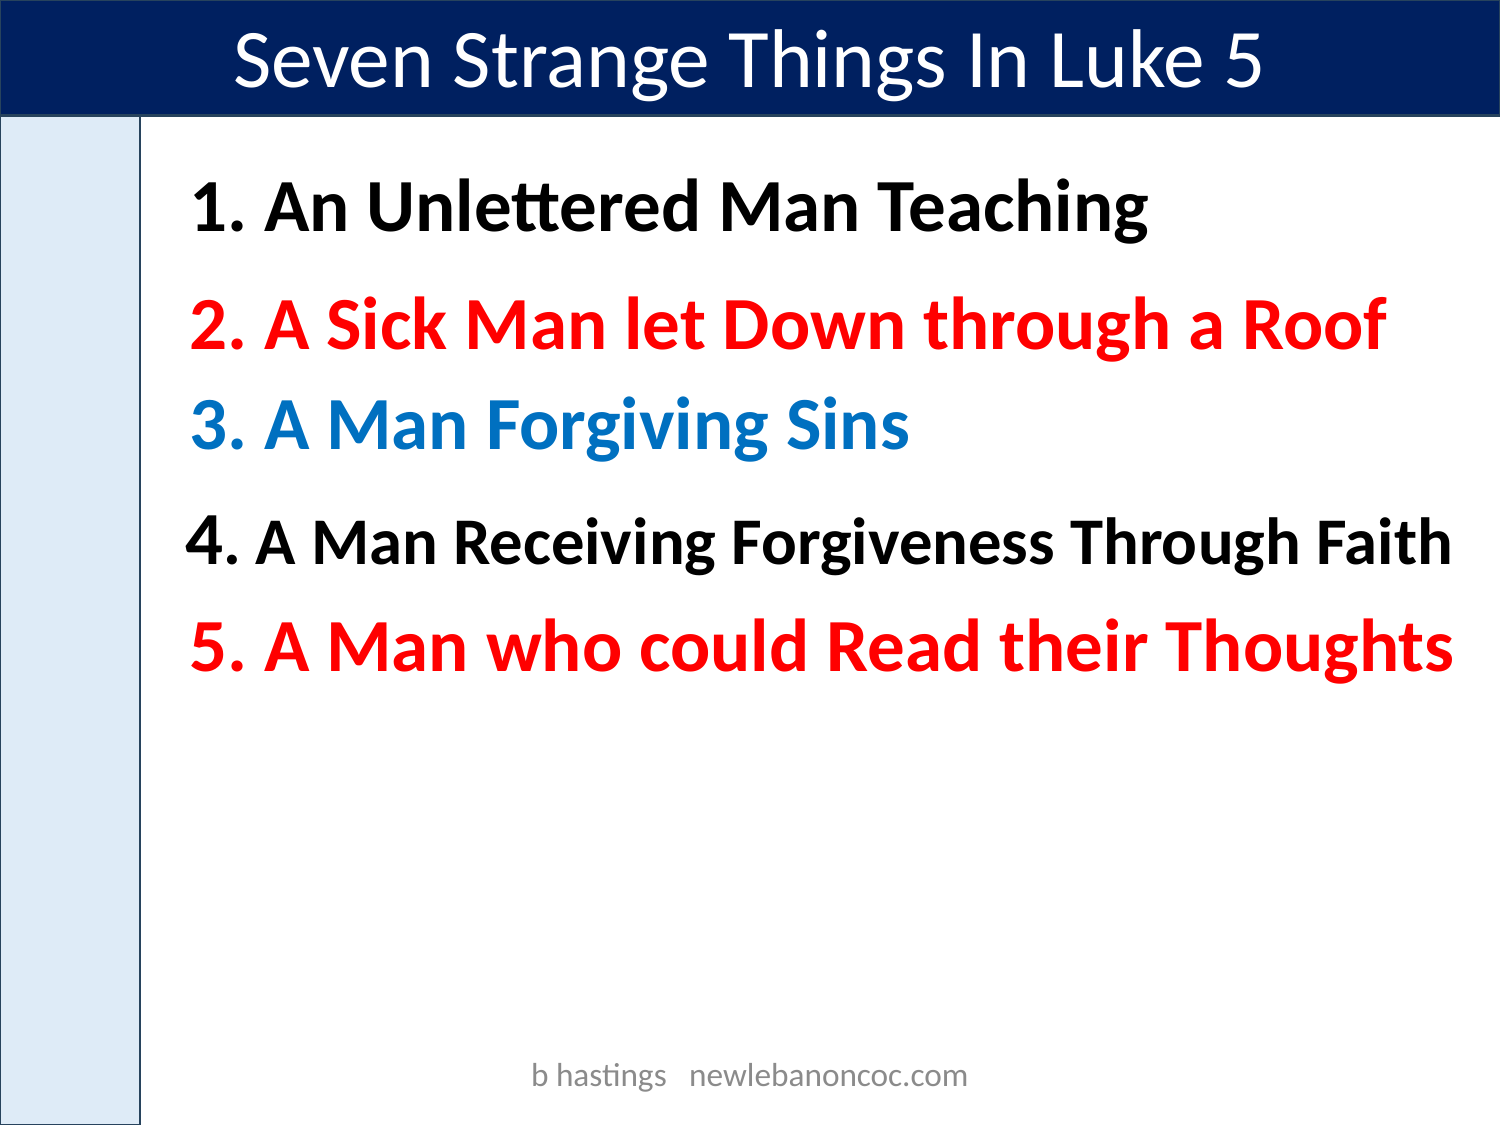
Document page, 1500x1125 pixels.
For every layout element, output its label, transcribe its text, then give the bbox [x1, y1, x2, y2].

footer b hastings newlebanoncoc.com [496, 1042, 1004, 1103]
text_box 5. A Man who could Read their Thoughts [140, 588, 1500, 694]
text_box [0, 117, 141, 1125]
text_box 2. A Sick Man let Down through a Roof [140, 266, 1500, 367]
text_box 4. A Man Receiving Forgiveness Through Faith [140, 482, 1500, 587]
text_box 3. A Man Forgiving Sins [140, 367, 1500, 473]
text_box [0, 112, 1500, 117]
text_box 1. An Unlettered Man Teaching [140, 148, 1500, 254]
text_box Seven Strange Things In Luke 5 [0, 0, 1500, 112]
